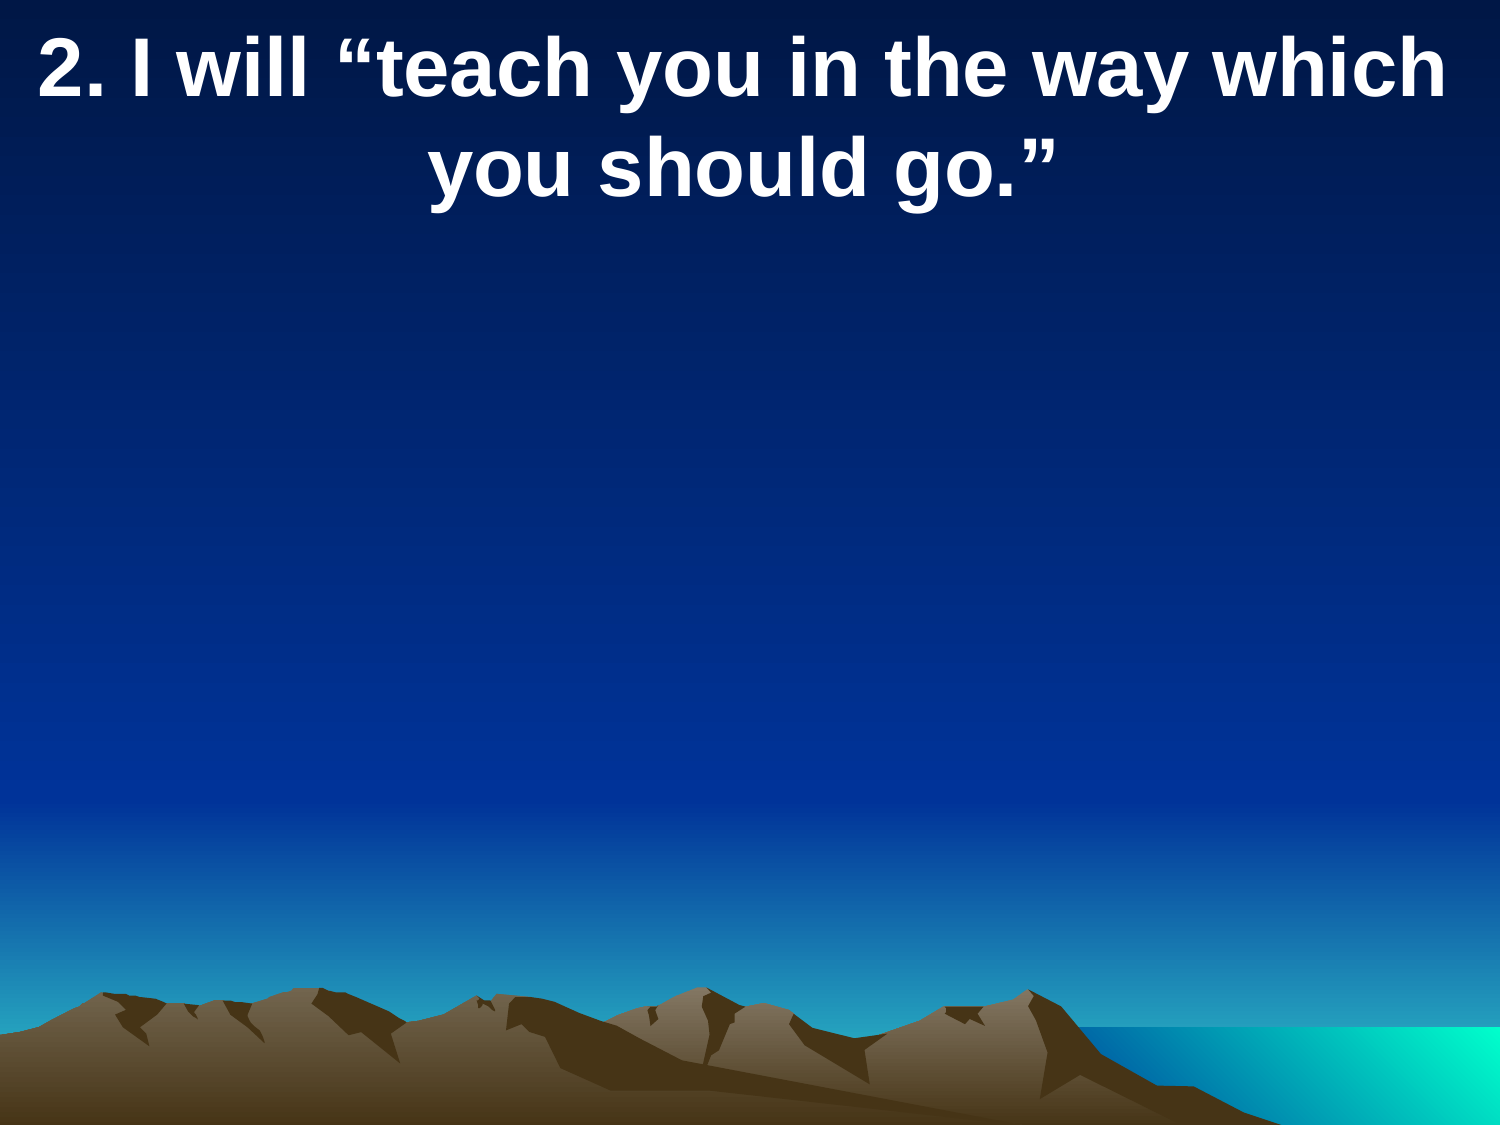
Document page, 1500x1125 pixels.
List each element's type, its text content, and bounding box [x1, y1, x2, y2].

text_box 2. I will “teach you in the way which you should go.” [12, 5, 1475, 421]
